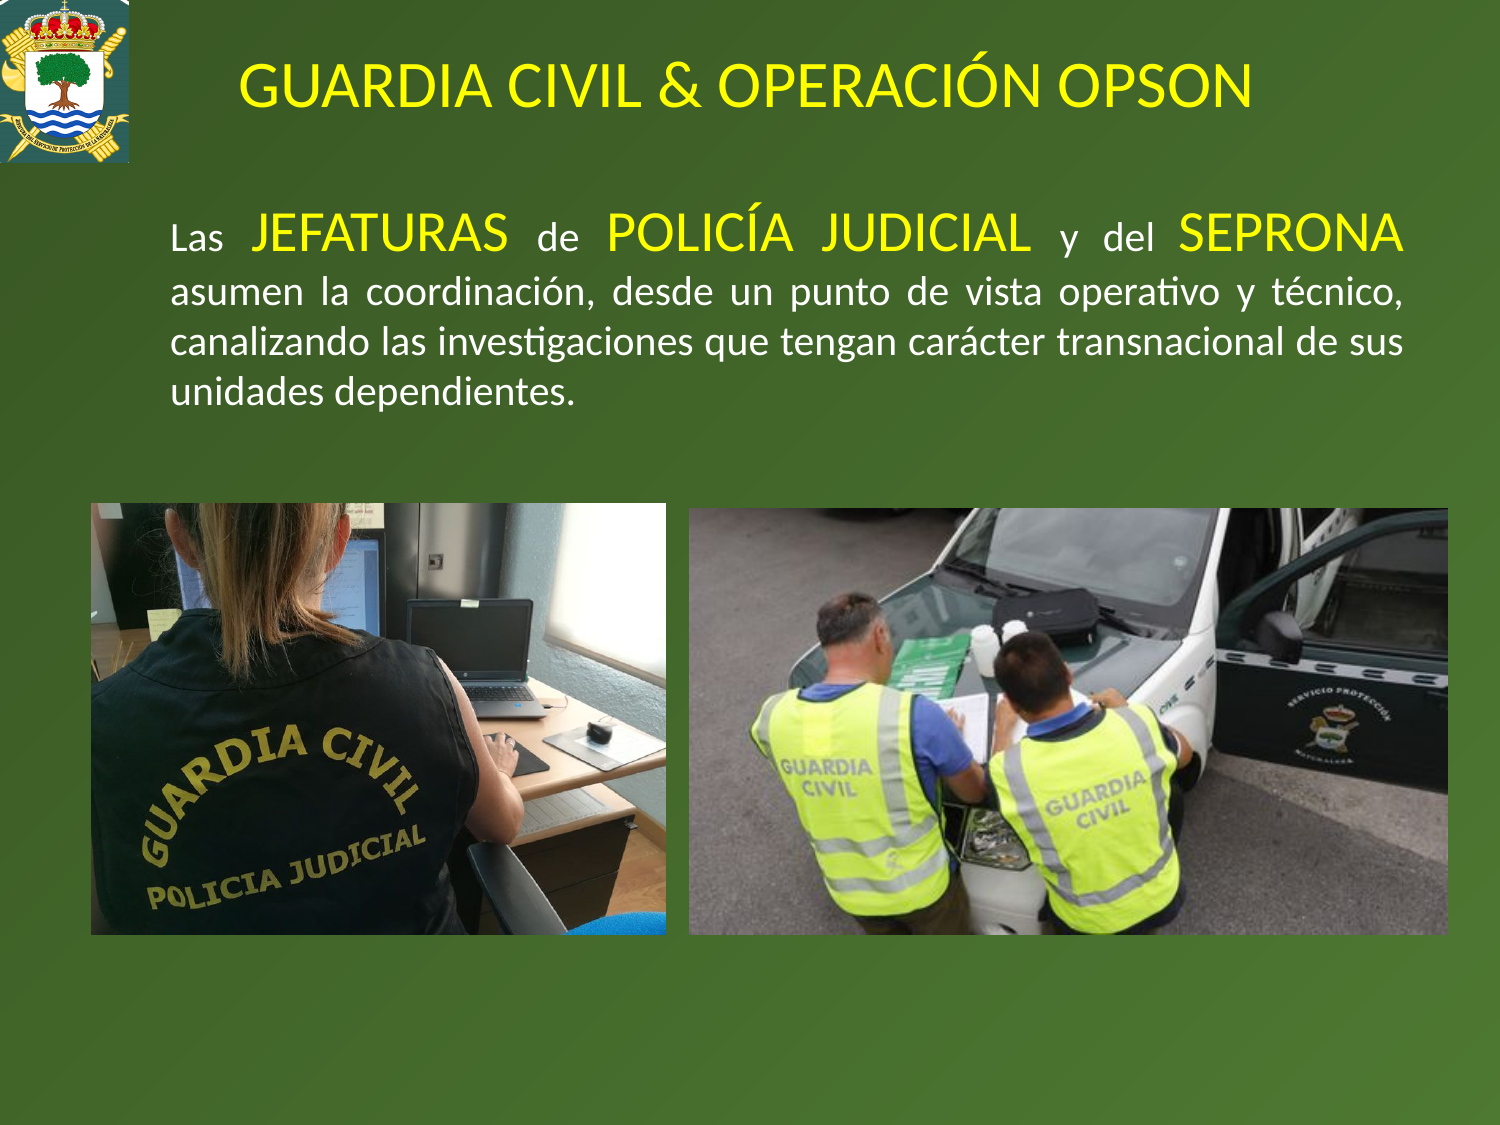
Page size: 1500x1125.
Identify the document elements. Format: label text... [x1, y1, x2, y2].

picture [689, 508, 1448, 935]
picture [0, 0, 129, 163]
text_box GUARDIA CIVIL & OPERACIÓN OPSON [223, 33, 1271, 128]
text_box Las Jefaturas de Policía Judicial y del SEPRONA asumen la coordinación, desde un punto de vista operativo y técnico, canalizando las investigaciones que tengan carácter transnacional de sus unidades dependientes. [155, 186, 1420, 421]
picture [91, 503, 666, 935]
